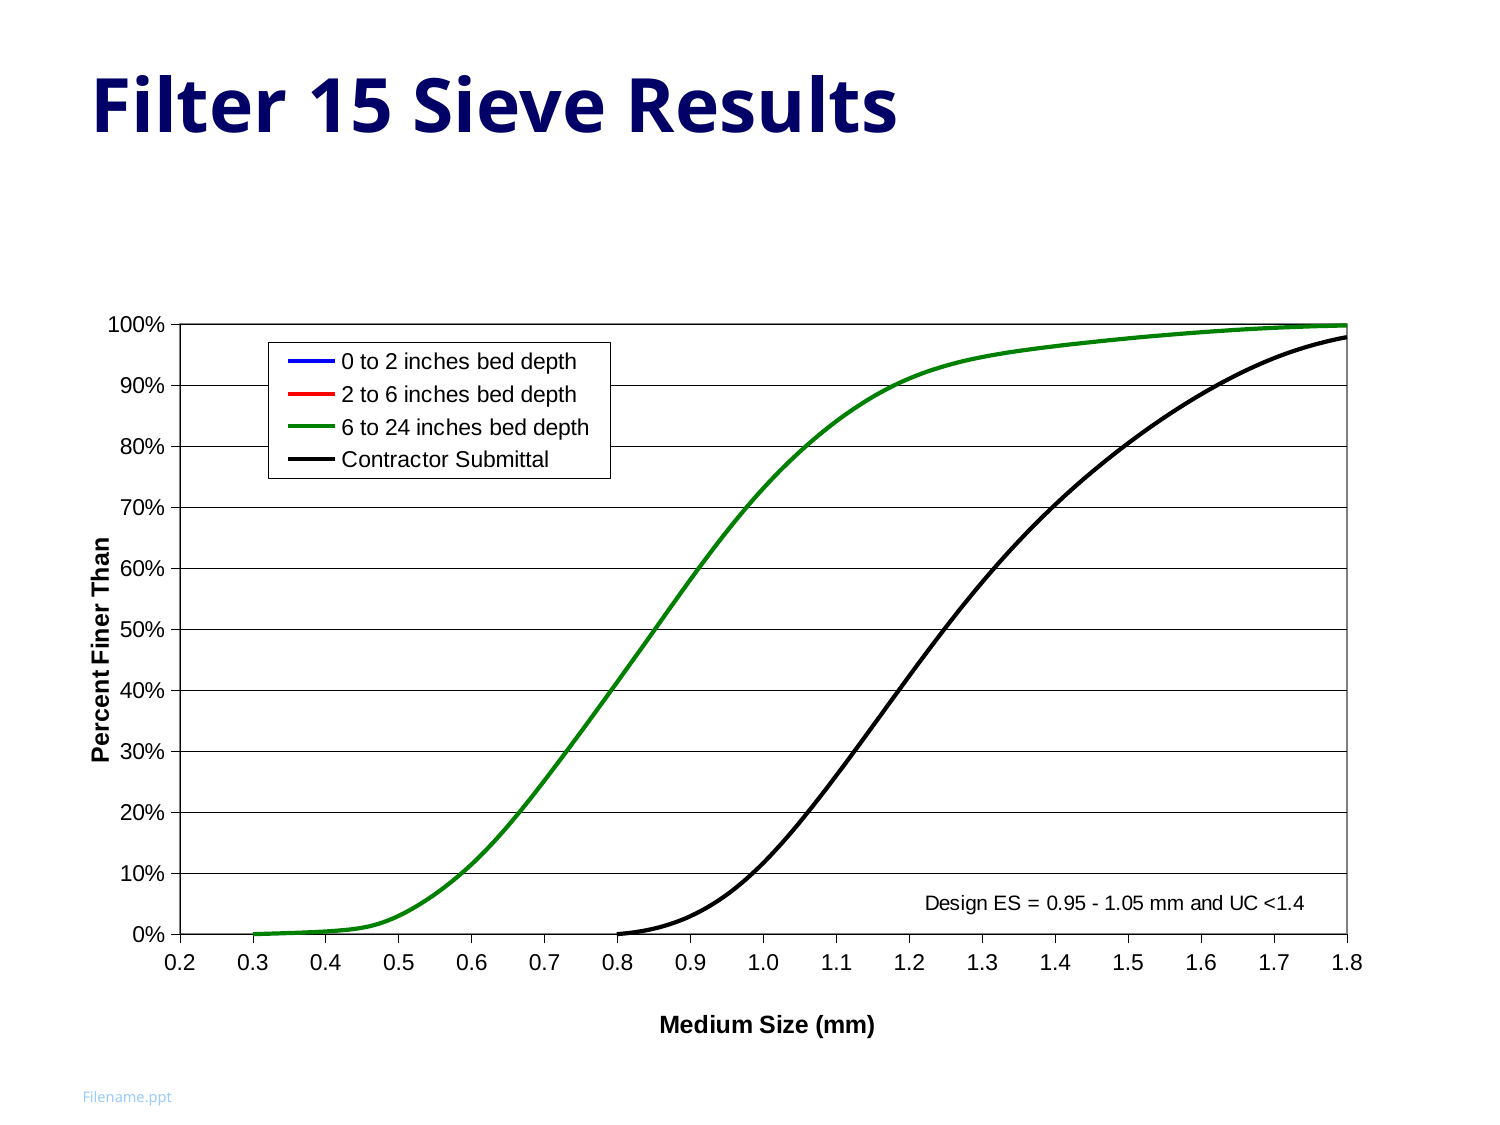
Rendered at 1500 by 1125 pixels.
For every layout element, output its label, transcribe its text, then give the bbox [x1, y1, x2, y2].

chart [74, 262, 1426, 1051]
title Filter 15 Sieve Results [74, 49, 1426, 176]
